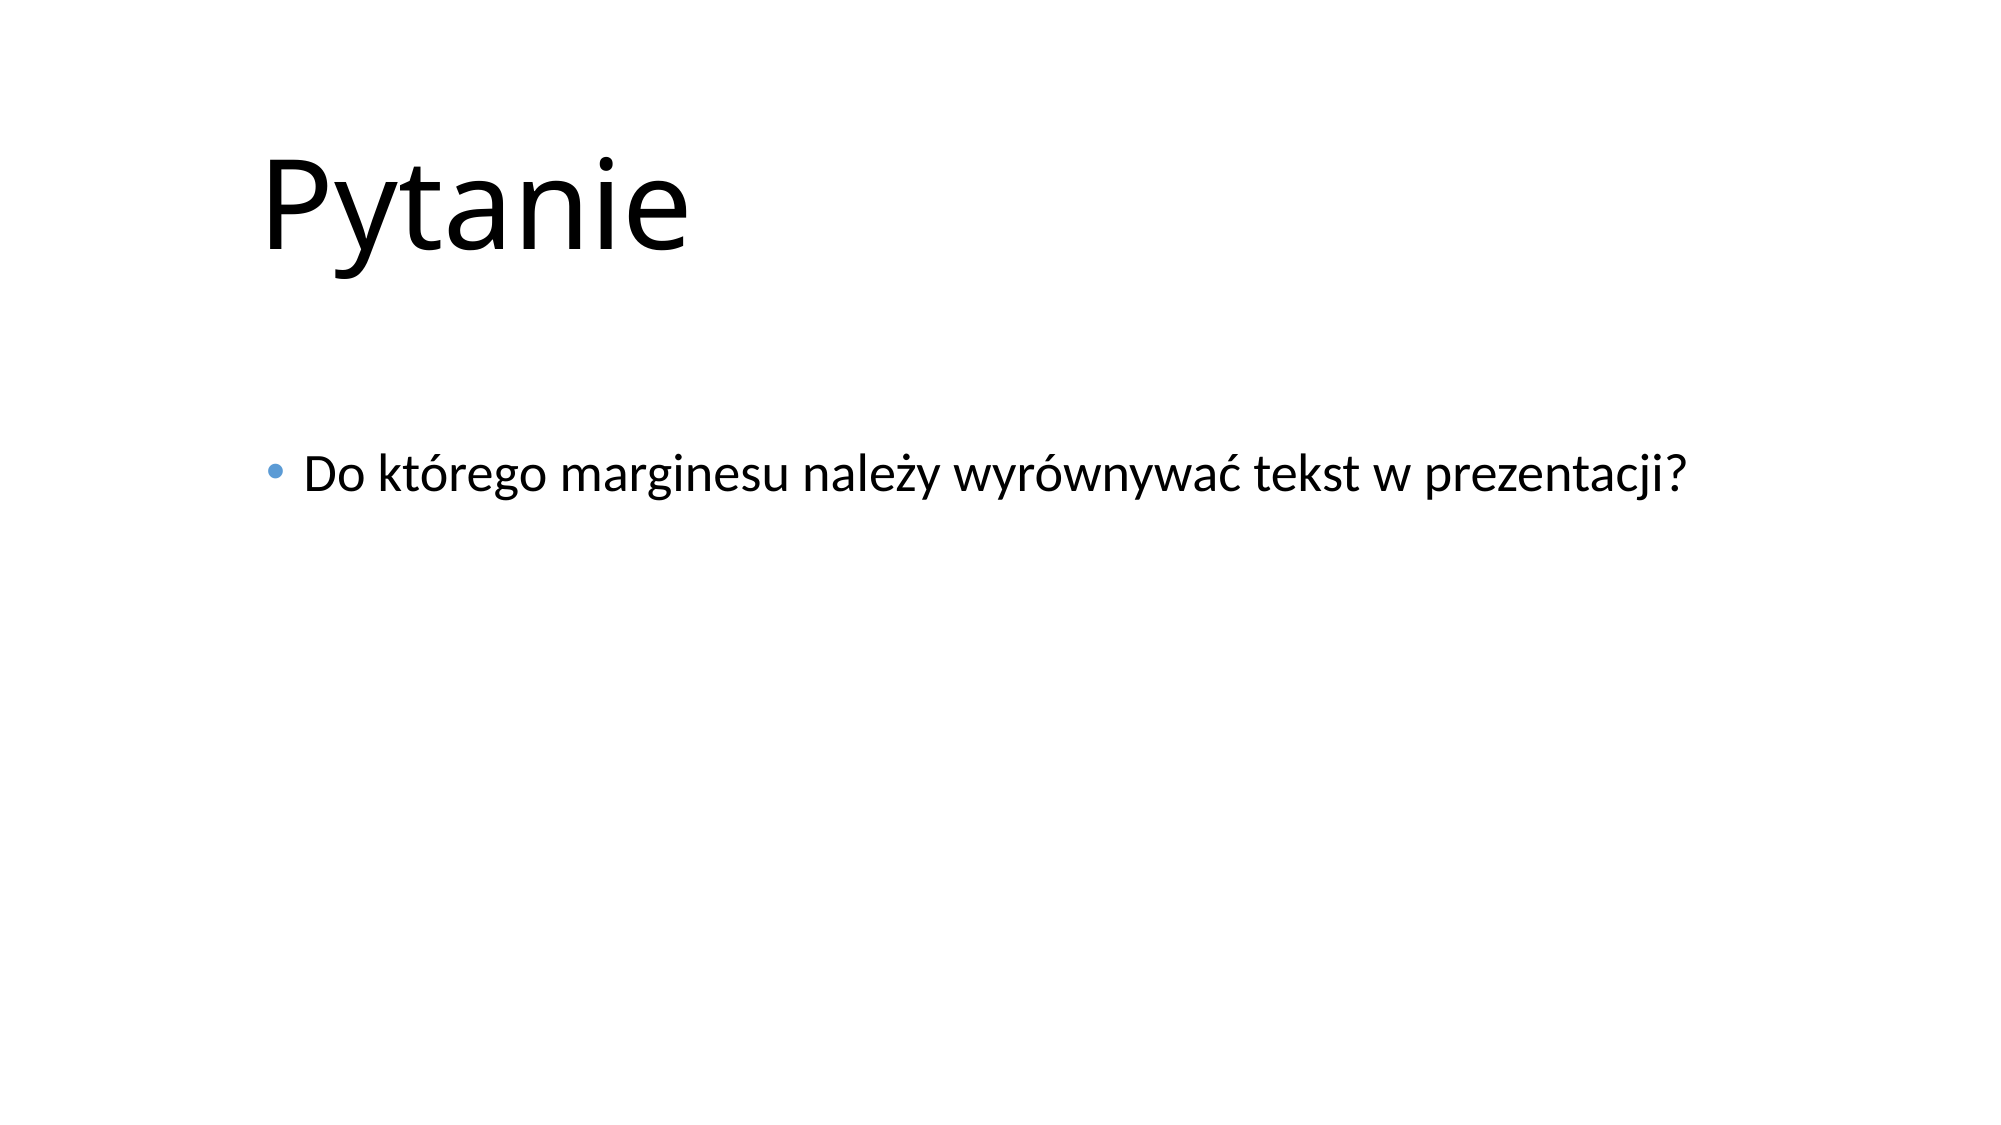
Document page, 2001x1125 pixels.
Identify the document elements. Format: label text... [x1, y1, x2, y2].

list Do którego marginesu należy wyrównywać tekst w prezentacji? [243, 437, 1887, 956]
title Pytanie [243, 112, 1887, 285]
